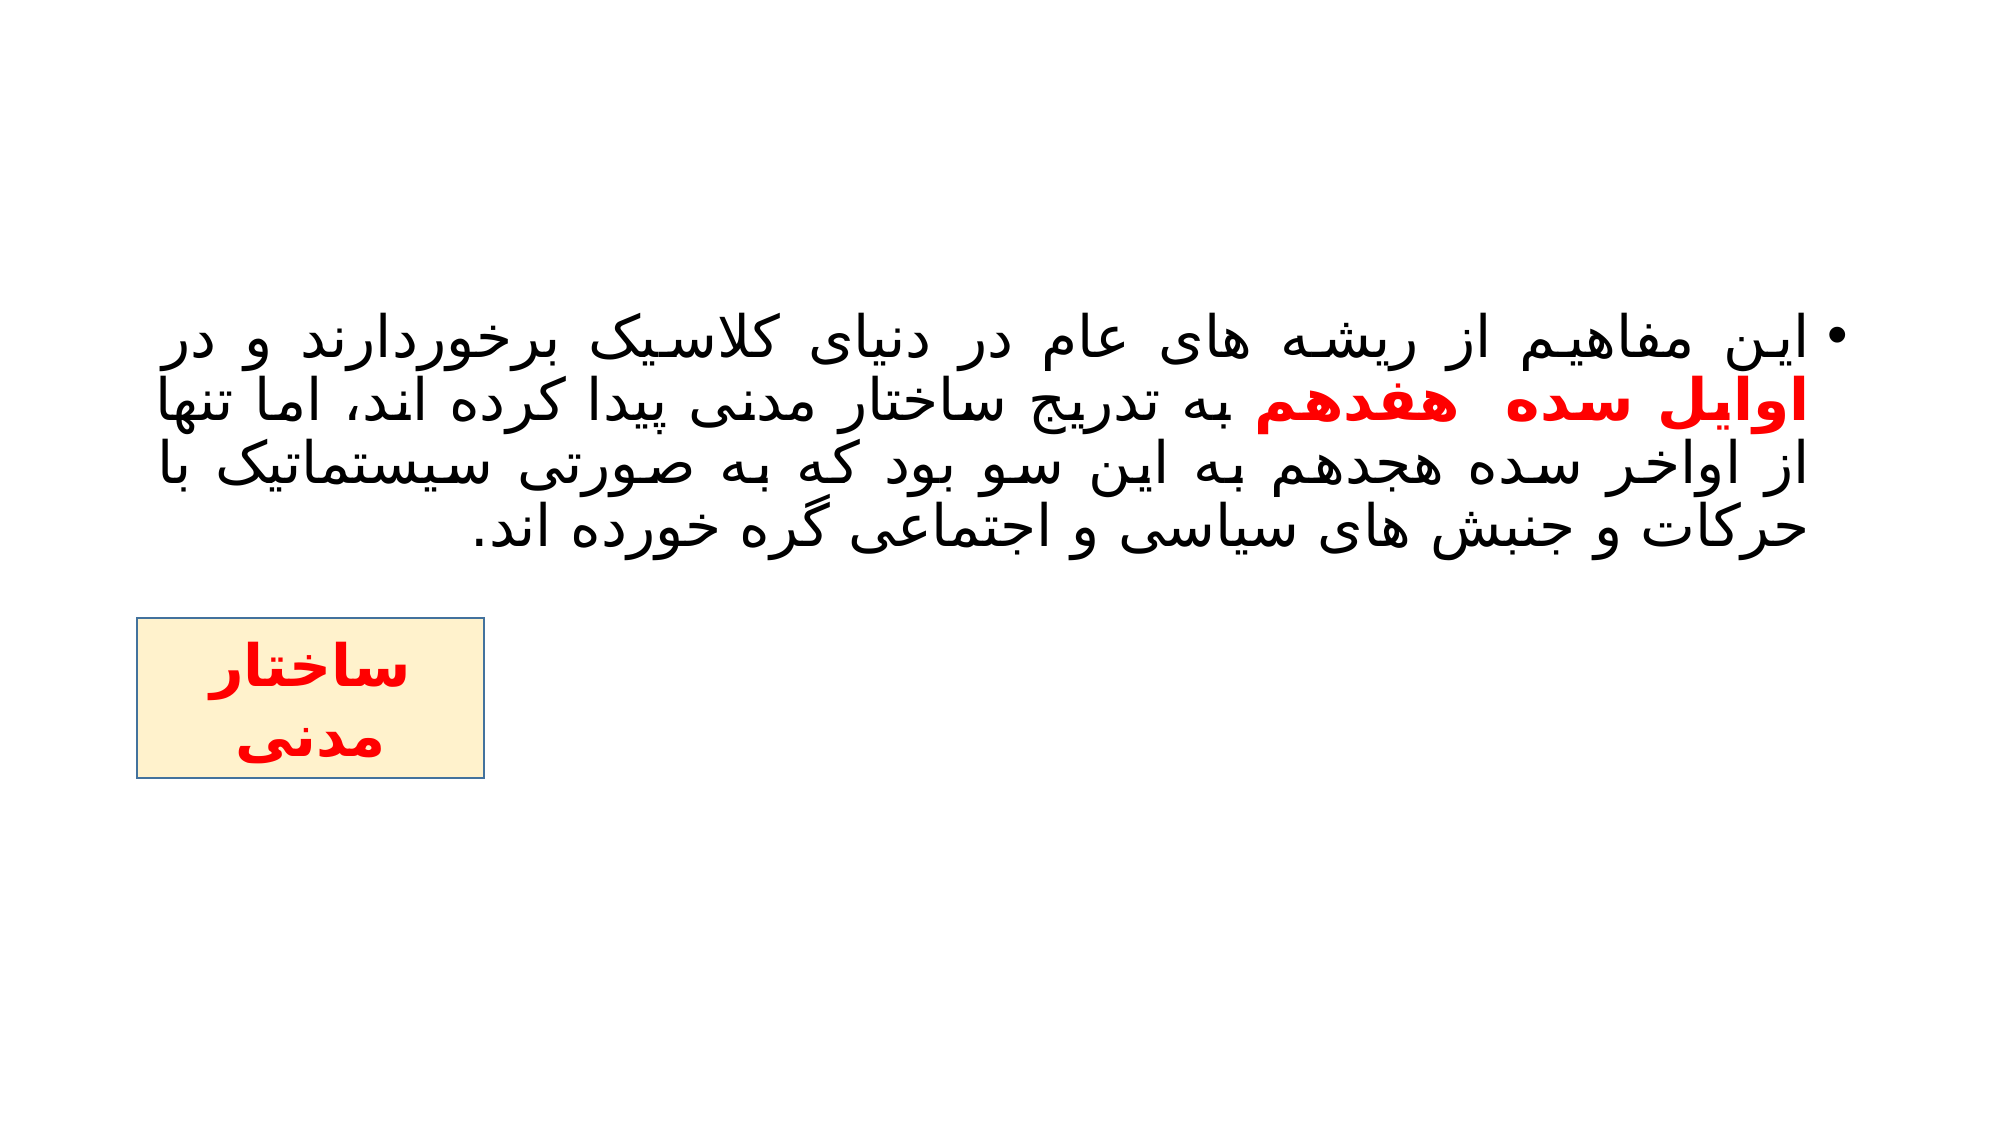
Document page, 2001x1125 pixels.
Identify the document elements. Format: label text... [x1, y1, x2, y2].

text_box ساختار مدنی [136, 617, 485, 779]
list این مفاهیم از ریشه های عام در دنیای کلاسیک برخوردارند و در اوایل سده هفدهم به تدریج ساختار مدنی پیدا کرده اند، اما تنها از اواخر سده هجدهم به این سو بود که به صورتی سیستماتیک با حرکات و جنبش های سیاسی و اجتماعی گره خورده اند. [137, 299, 1863, 1014]
